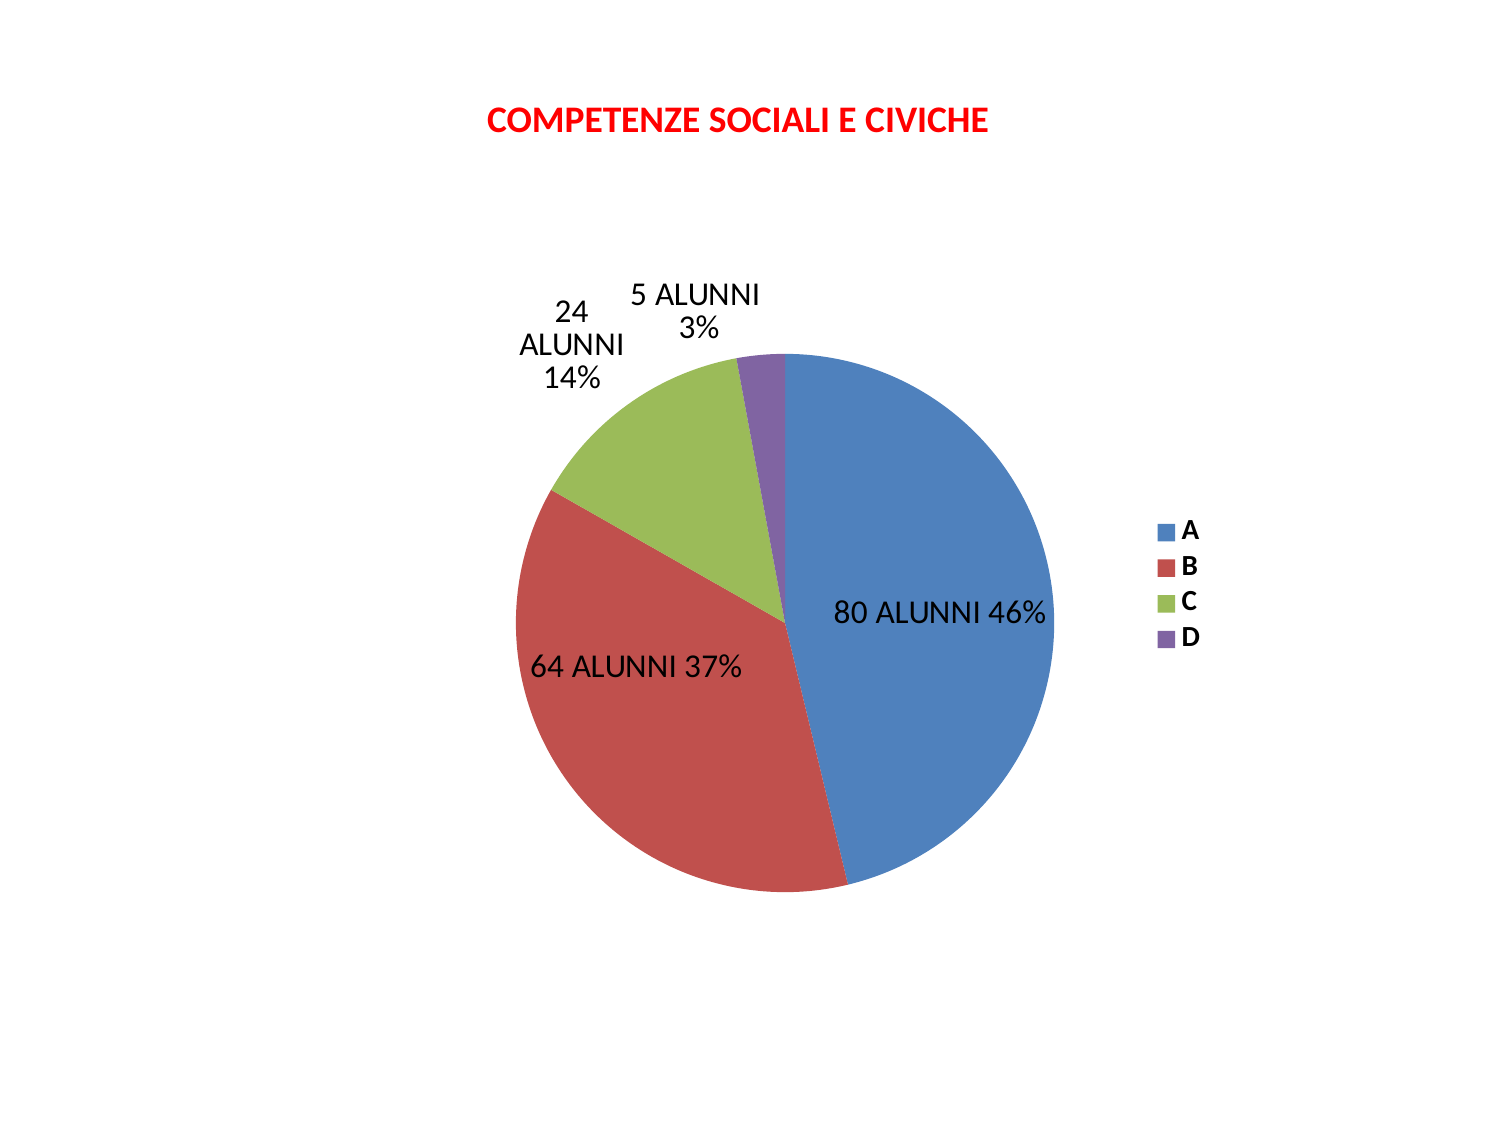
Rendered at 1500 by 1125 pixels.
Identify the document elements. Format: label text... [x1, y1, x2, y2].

text_box COMPETENZE SOCIALI E CIVICHE [324, 88, 1152, 148]
chart [229, 266, 1223, 906]
